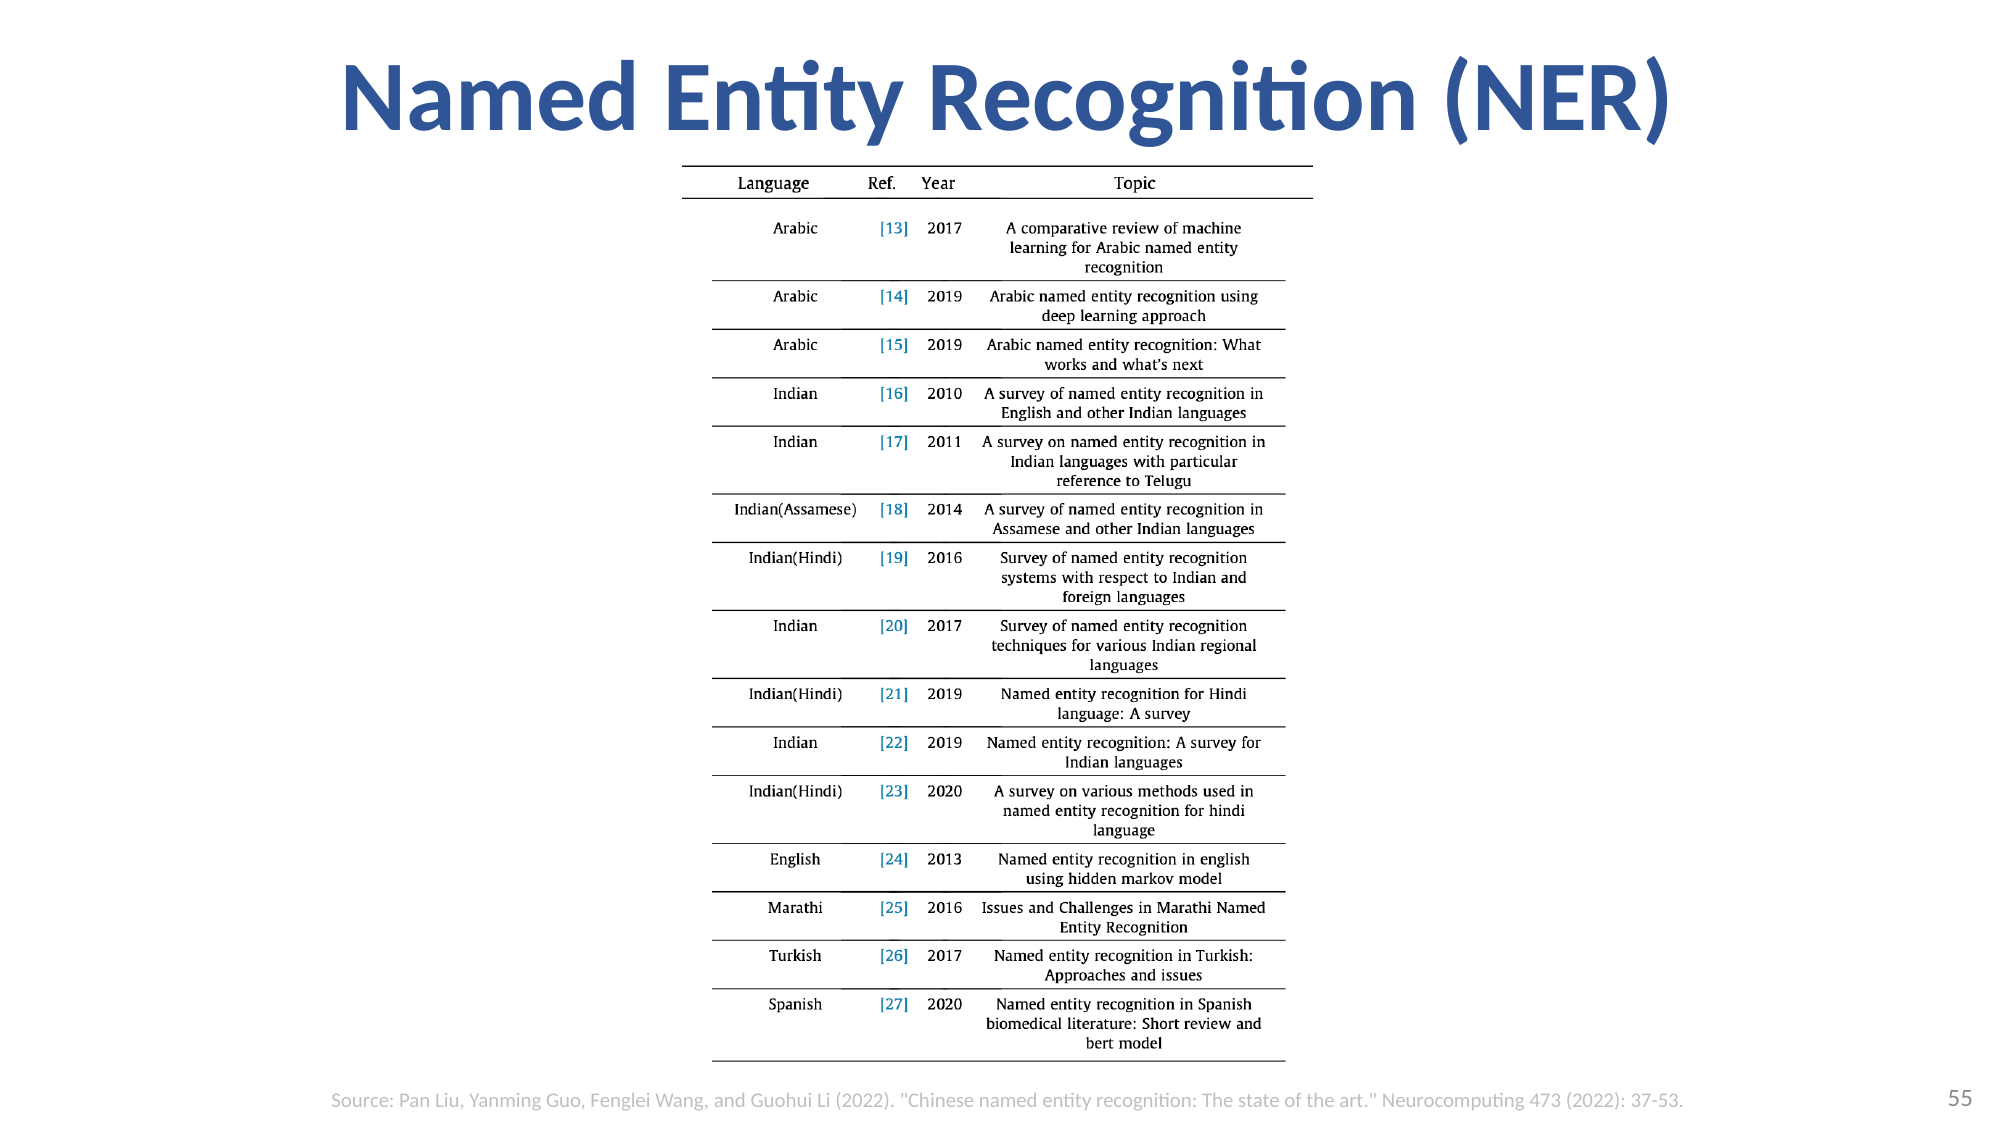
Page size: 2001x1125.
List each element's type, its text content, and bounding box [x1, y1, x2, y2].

slide_number 55 [1830, 1076, 1989, 1116]
picture [712, 215, 1288, 1067]
picture [682, 163, 1317, 203]
title Named Entity Recognition (NER) [87, 22, 1929, 160]
text_box Source: Pan Liu, Yanming Guo, Fenglei Wang, and Guohui Li (2022). "Chinese named entity recognition: The state of the art." Neurocomputing 473 (2022): 37-53. [175, 1079, 1841, 1120]
